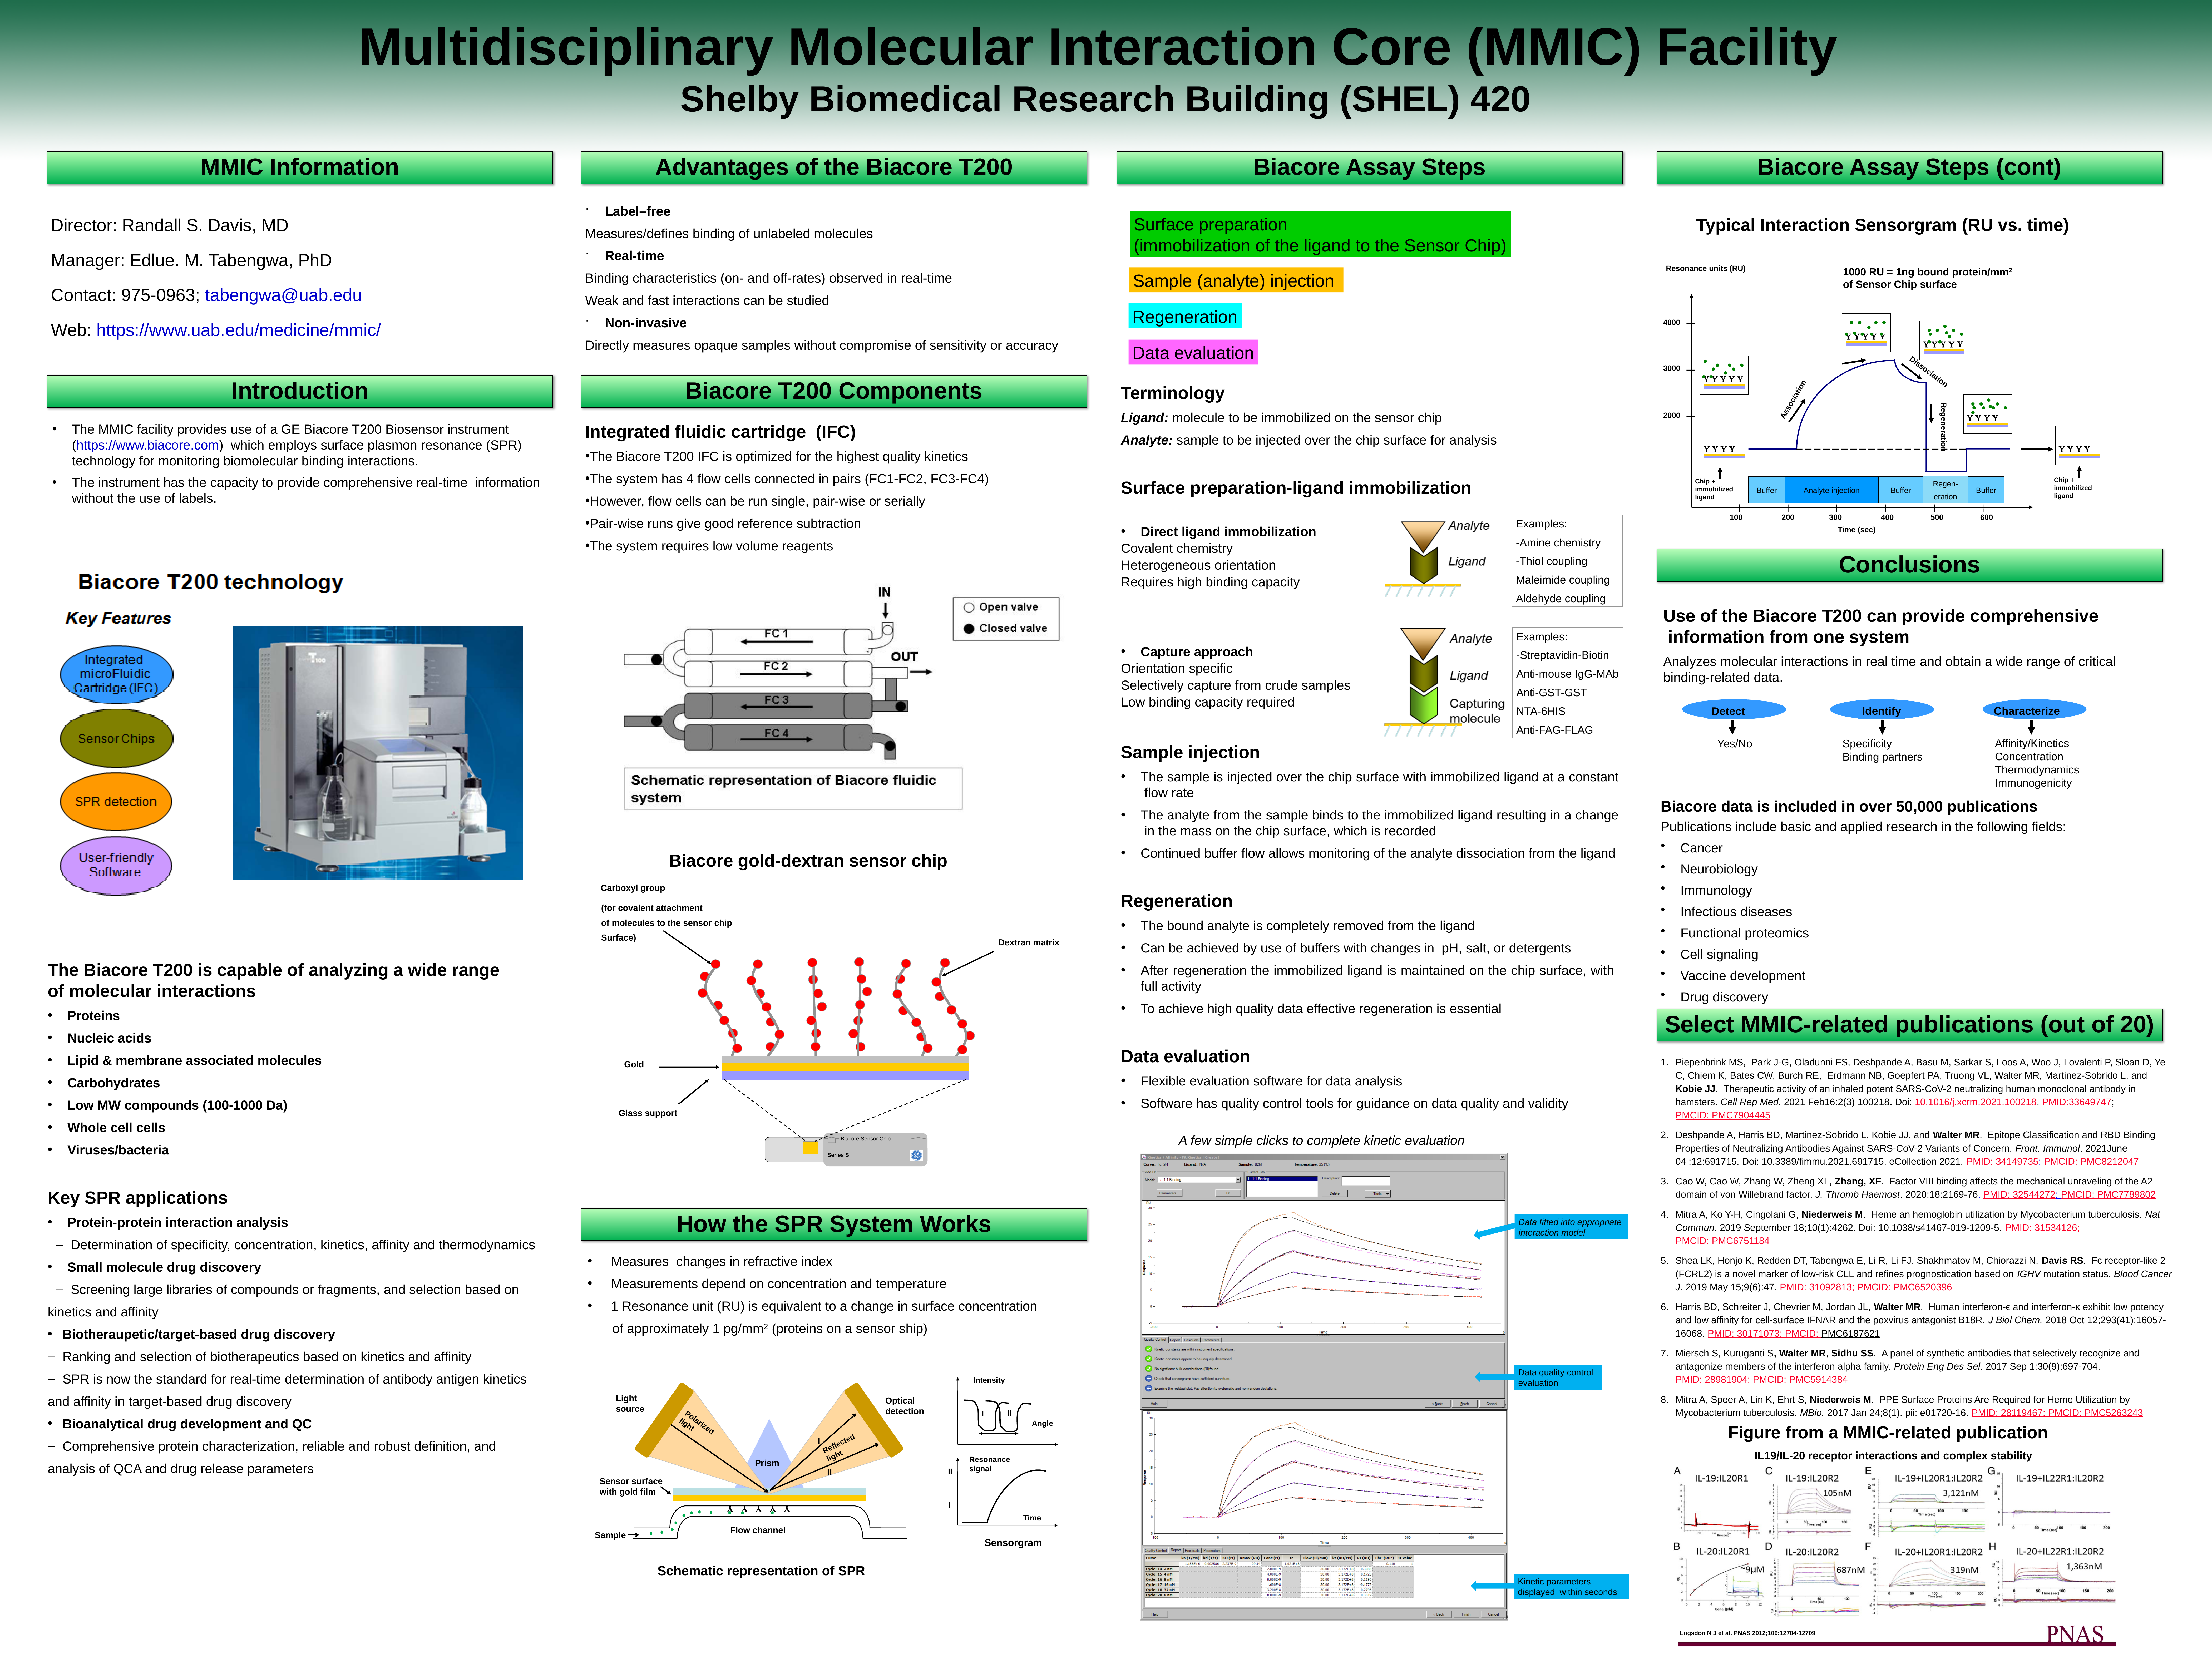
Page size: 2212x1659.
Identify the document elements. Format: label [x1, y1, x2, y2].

text_box [0, 9, 2212, 1649]
text_box [581, 200, 1087, 1580]
picture [0, 0, 2212, 9]
